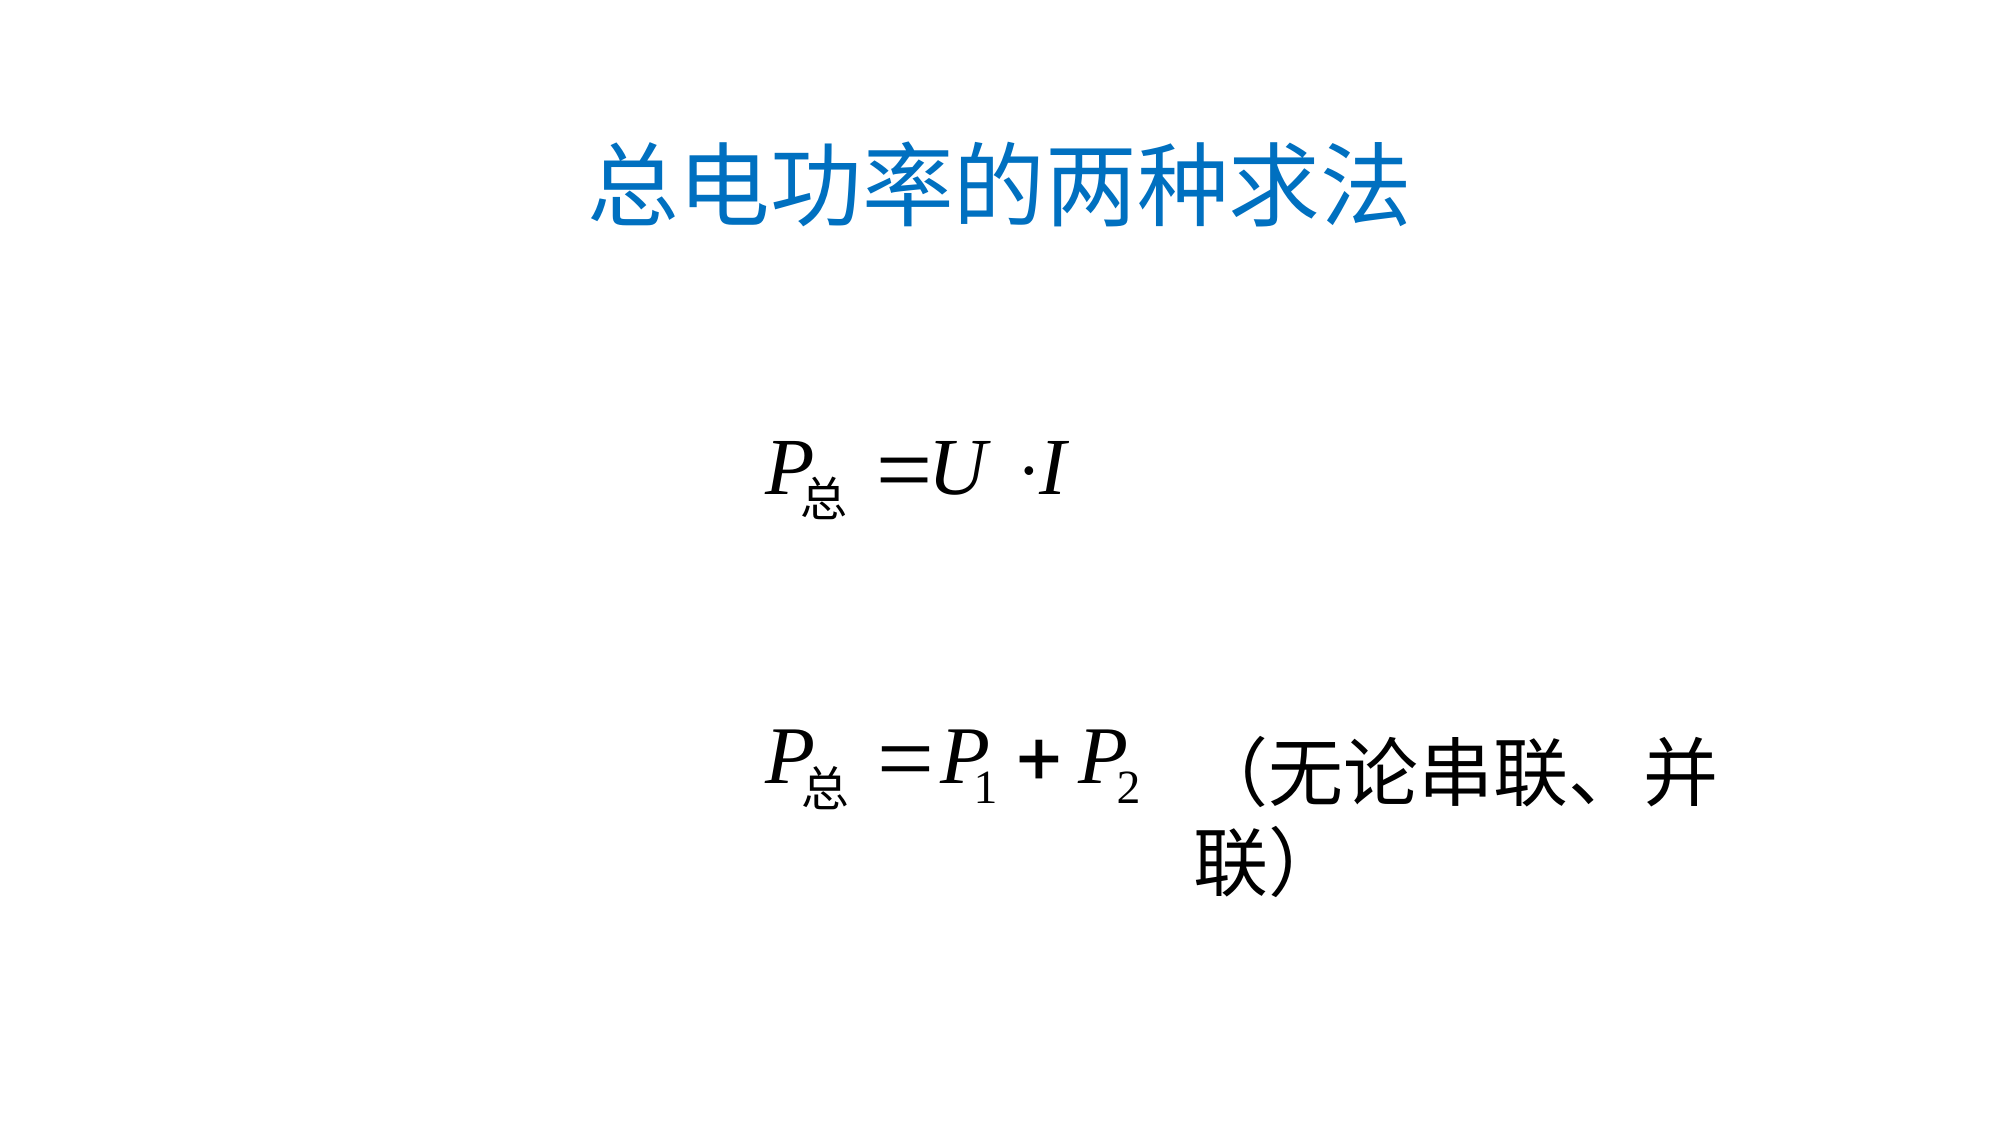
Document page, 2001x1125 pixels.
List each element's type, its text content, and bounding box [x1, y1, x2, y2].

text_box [750, 413, 1088, 535]
text_box 总电功率的两种求法 [500, 120, 1500, 246]
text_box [750, 701, 1153, 824]
text_box （无论串联、并联） [1179, 718, 1837, 913]
